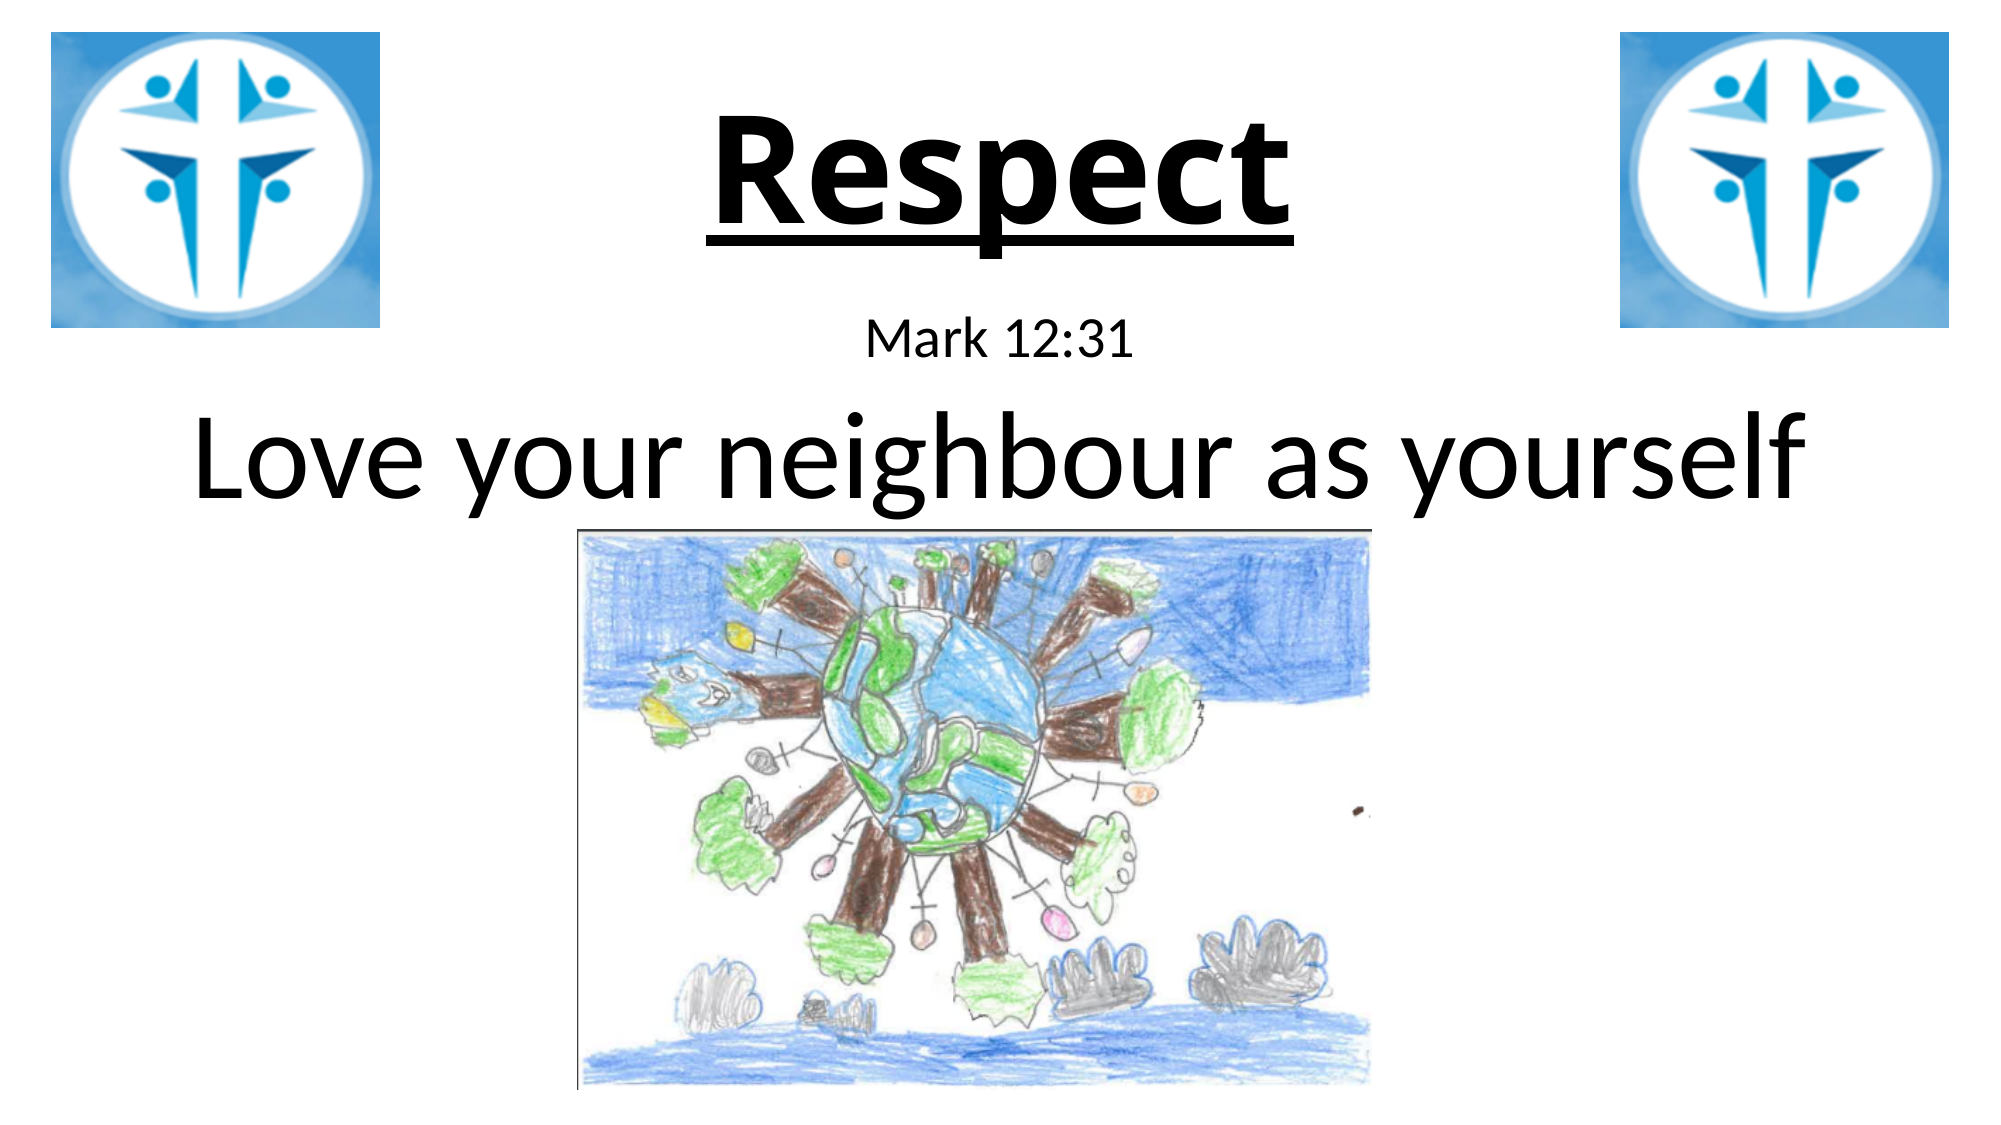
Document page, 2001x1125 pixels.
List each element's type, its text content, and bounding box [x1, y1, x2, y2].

picture [51, 32, 380, 328]
list Mark 12:31 Love your neighbour as yourself [137, 299, 1863, 1014]
title Respect [380, 59, 1620, 299]
picture [1620, 32, 1949, 328]
picture [577, 528, 1372, 1090]
